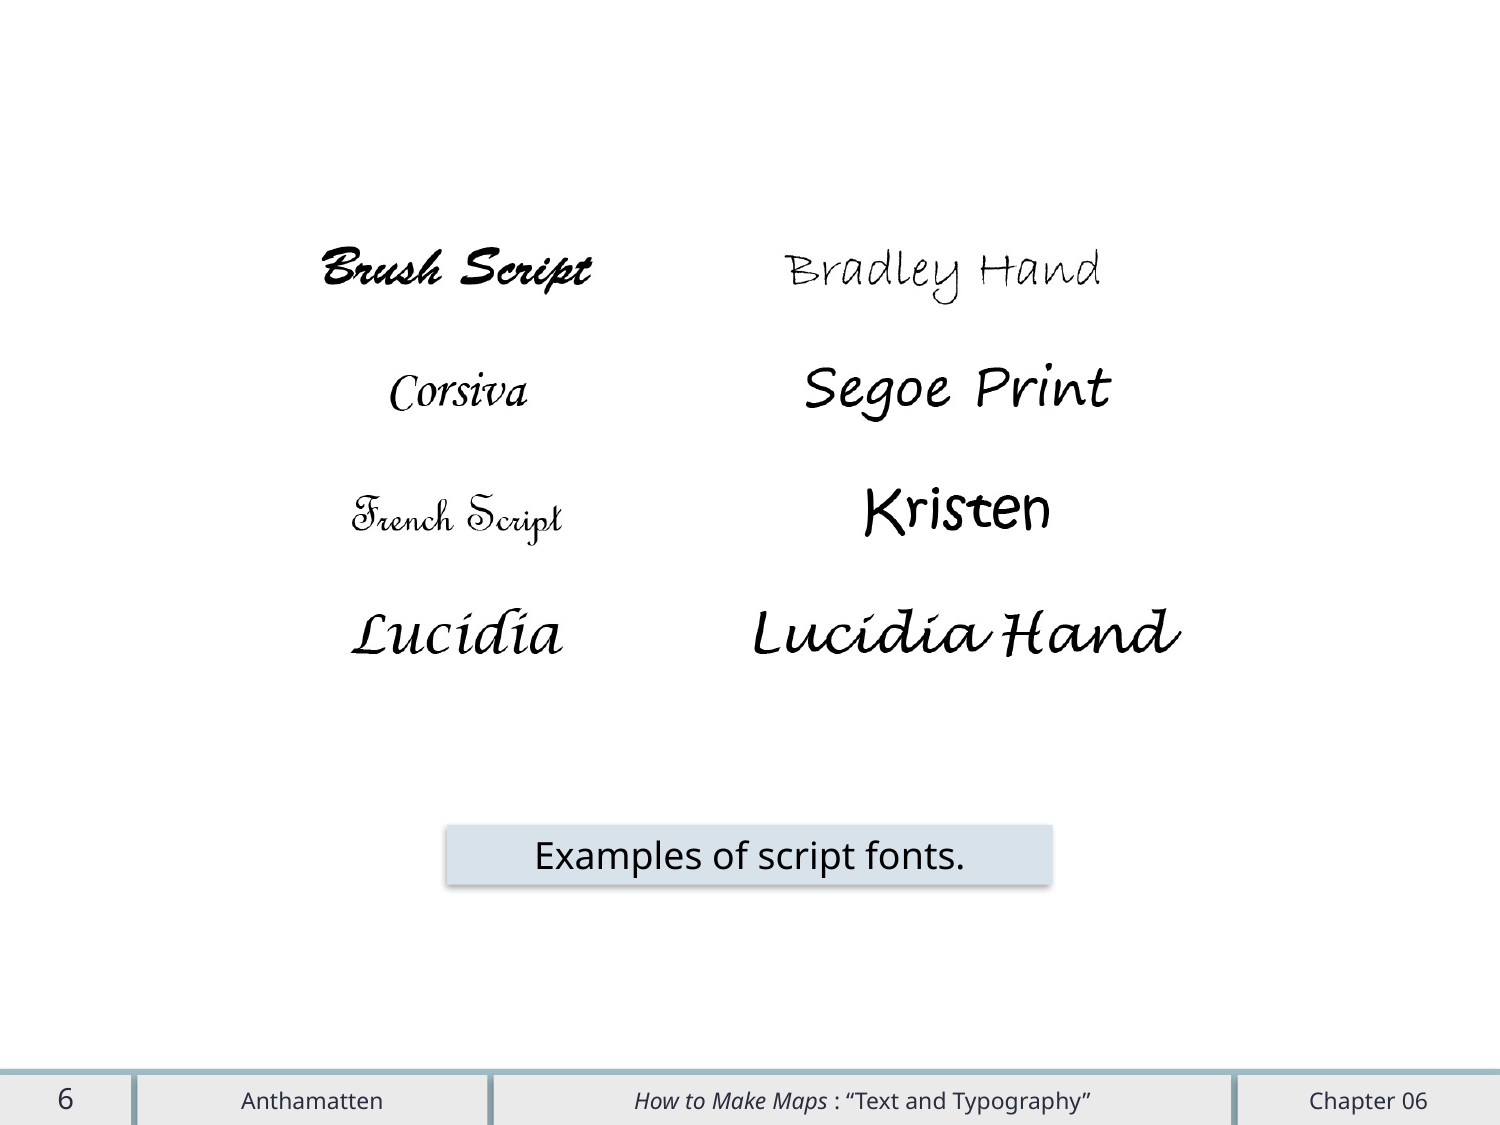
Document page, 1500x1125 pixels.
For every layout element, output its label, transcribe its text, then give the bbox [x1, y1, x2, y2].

text_box Chapter 06 [1237, 1074, 1500, 1125]
footer How to Make Maps : “Text and Typography” [493, 1074, 1232, 1125]
slide_number 5 [0, 1074, 132, 1125]
picture [317, 239, 1182, 670]
text_box Anthamatten [137, 1074, 488, 1125]
text_box Examples of script fonts. [447, 824, 1053, 885]
